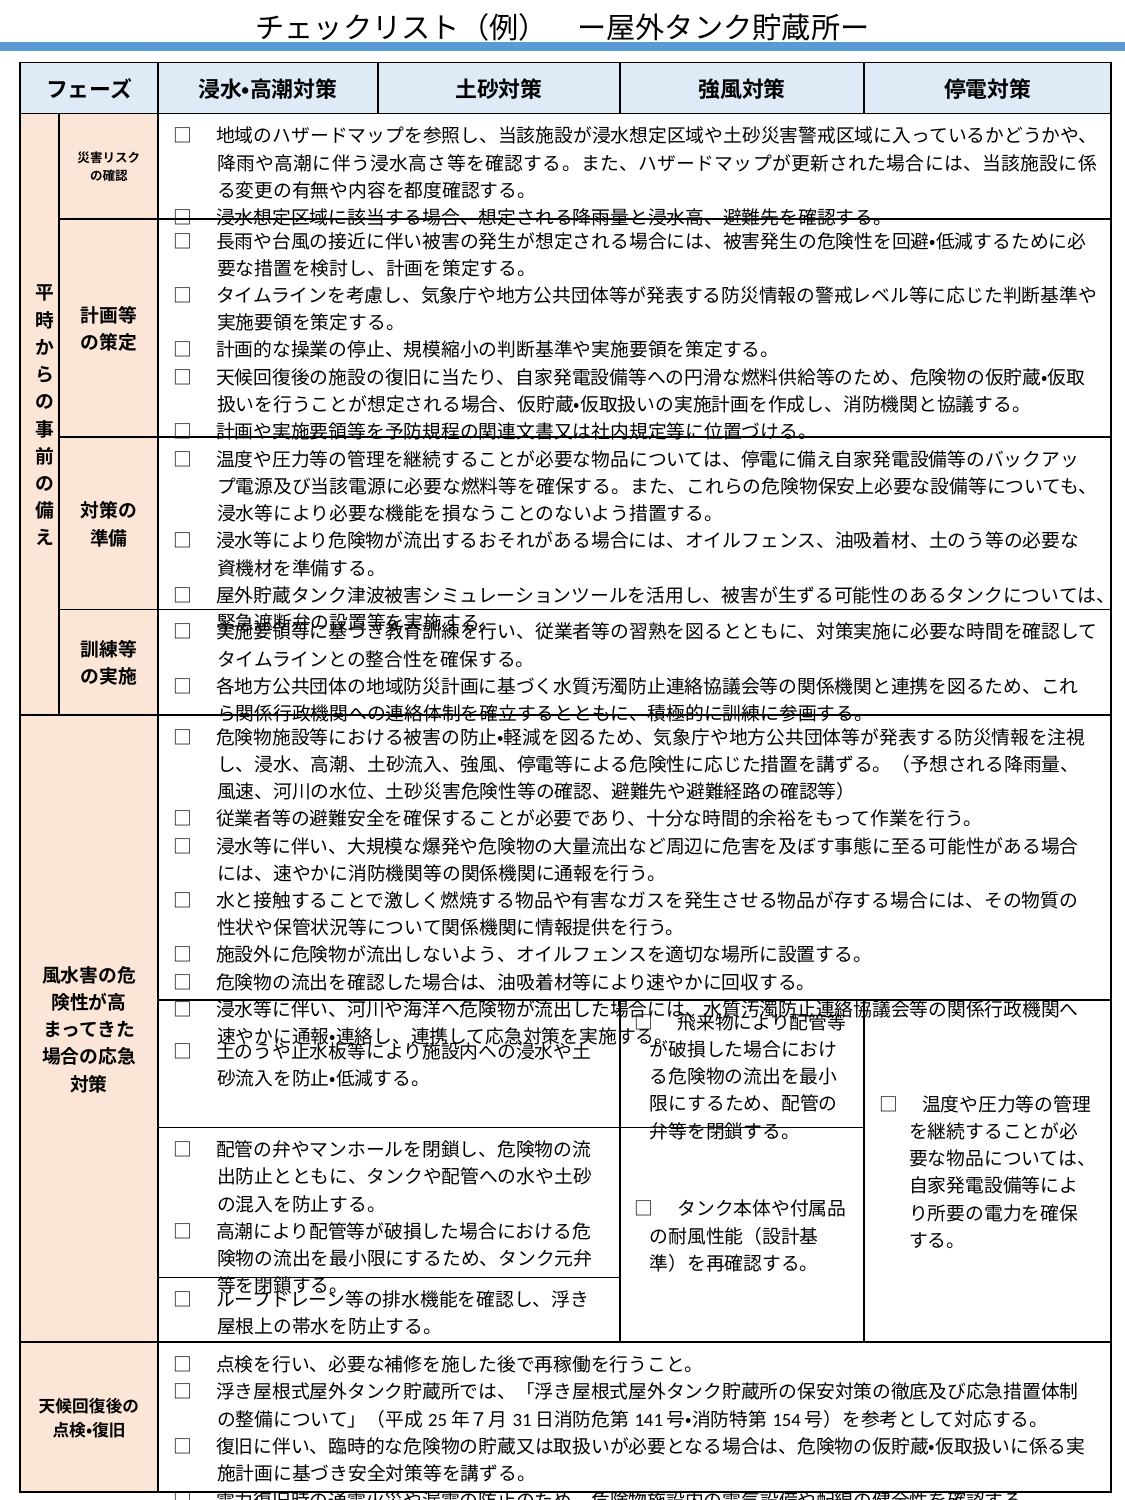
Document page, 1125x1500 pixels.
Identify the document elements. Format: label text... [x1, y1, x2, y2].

table_cell 平時からの事前の備え [21, 114, 58, 714]
table_cell 対策の準備 [60, 438, 157, 609]
table_header 強風対策 [621, 63, 863, 113]
table_header 浸水・高潮対策 [159, 63, 377, 113]
table_cell □ 配管の弁やマンホールを閉鎖し、危険物の流出防止とともに、タンクや配管への水や土砂の混入を防止する。 □ 高潮により配管等が破損した場合における危険物の流出を最小限にするため、タンク元弁等を閉鎖する。 [159, 1128, 619, 1277]
table_cell □ 長雨や台風の接近に伴い被害の発生が想定される場合には、被害発生の危険性を回避・低減するために必要な措置を検討し、計画を策定する。 □ タイムラインを考慮し、気象庁や地方公共団体等が発表する防災情報の警戒レベル等に応じた判断基準や実施要領を策定する。 □ 計画的な操業の停止、規模縮小の判断基準や実施要領を策定する。 □ 天候回復後の施設の復旧に当たり、自家発電設備等への円滑な燃料供給等のため、危険物の仮貯蔵・仮取扱いを行うことが想定される場合、仮貯蔵・仮取扱いの実施計画を作成し、消防機関と協議する。 □ 計画や実施要領等を予防規程の関連文書又は社内規定等に位置づける。 [159, 220, 1110, 436]
table_cell 計画等の策定 [60, 220, 157, 436]
table_cell □ 飛来物により配管等が破損した場合における危険物の流出を最小限にするため、配管の弁等を閉鎖する。 [621, 1001, 863, 1127]
table_cell □ ルーフドレーン等の排水機能を確認し、浮き屋根上の帯水を防止する。 [159, 1278, 619, 1341]
table_cell 訓練等の実施 [60, 610, 157, 714]
table_cell 天候回復後の点検・復旧 [21, 1343, 157, 1491]
table_cell □ タンク本体や付属品の耐風性能（設計基準）を再確認する。 [621, 1128, 863, 1341]
table_cell □ 温度や圧力等の管理を継続することが必要な物品については、停電に備え自家発電設備等のバックアップ電源及び当該電源に必要な燃料等を確保する。また、これらの危険物保安上必要な設備等についても、浸水等により必要な機能を損なうことのないよう措置する。 □ 浸水等により危険物が流出するおそれがある場合には、オイルフェンス、油吸着材、土のう等の必要な資機材を準備する。 □ 屋外貯蔵タンク津波被害シミュレーションツールを活用し、被害が生ずる可能性のあるタンクについては、緊急遮断弁の設置等を実施する。 [159, 438, 1110, 609]
table_header フェーズ [21, 63, 157, 113]
table_cell □ 危険物施設等における被害の防止・軽減を図るため、気象庁や地方公共団体等が発表する防災情報を注視し、浸水、高潮、土砂流入、強風、停電等による危険性に応じた措置を講ずる。（予想される降雨量、風速、河川の水位、土砂災害危険性等の確認、避難先や避難経路の確認等） □ 従業者等の避難安全を確保することが必要であり、十分な時間的余裕をもって作業を行う。 □ 浸水等に伴い、大規模な爆発や危険物の大量流出など周辺に危害を及ぼす事態に至る可能性がある場合には、速やかに消防機関等の関係機関に通報を行う。 □ 水と接触することで激しく燃焼する物品や有害なガスを発生させる物品が存する場合には、その物質の性状や保管状況等について関係機関に情報提供を行う。 □ 施設外に危険物が流出しないよう、オイルフェンスを適切な場所に設置する。 □ 危険物の流出を確認した場合は、油吸着材等により速やかに回収する。 □ 浸水等に伴い、河川や海洋へ危険物が流出した場合には、水質汚濁防止連絡協議会等の関係行政機関へ速やかに通報・連絡し、連携して応急対策を実施する。 [159, 716, 1110, 999]
table_header 停電対策 [865, 63, 1110, 113]
table_cell □ 土のうや止水板等により施設内への浸水や土砂流入を防止・低減する。 [159, 1001, 619, 1127]
table_cell □ 実施要領等に基づき教育訓練を行い、従業者等の習熟を図るとともに、対策実施に必要な時間を確認してタイムラインとの整合性を確保する。 □ 各地方公共団体の地域防災計画に基づく水質汚濁防止連絡協議会等の関係機関と連携を図るため、これら関係行政機関への連絡体制を確立するとともに、積極的に訓練に参画する。 [159, 610, 1110, 714]
text_box チェックリスト（例） ー屋外タンク貯蔵所ー [0, 1, 1125, 42]
table_cell 災害リスクの確認 [60, 114, 157, 218]
table_cell □ 点検を行い、必要な補修を施した後で再稼働を行うこと。 □ 浮き屋根式屋外タンク貯蔵所では、「浮き屋根式屋外タンク貯蔵所の保安対策の徹底及び応急措置体制の整備について」（平成25年７月31日消防危第141号・消防特第154号）を参考として対応する。 □ 復旧に伴い、臨時的な危険物の貯蔵又は取扱いが必要となる場合は、危険物の仮貯蔵・仮取扱いに係る実施計画に基づき安全対策等を講ずる。 □ 電力復旧時の通電火災や漏電の防止のため、危険物施設内の電気設備や配線の健全性を確認する。 [159, 1343, 1110, 1491]
table_cell □ 温度や圧力等の管理を継続することが必要な物品については、自家発電設備等により所要の電力を確保する。 [865, 1001, 1110, 1341]
table_cell □ 地域のハザードマップを参照し、当該施設が浸水想定区域や土砂災害警戒区域に入っているかどうかや、降雨や高潮に伴う浸水高さ等を確認する。また、ハザードマップが更新された場合には、当該施設に係る変更の有無や内容を都度確認する。 □ 浸水想定区域に該当する場合、想定される降雨量と浸水高、避難先を確認する。 [159, 114, 1110, 218]
table_header 土砂対策 [379, 63, 619, 113]
table_cell 風水害の危険性が高まってきた場合の応急対策 [21, 716, 157, 1341]
